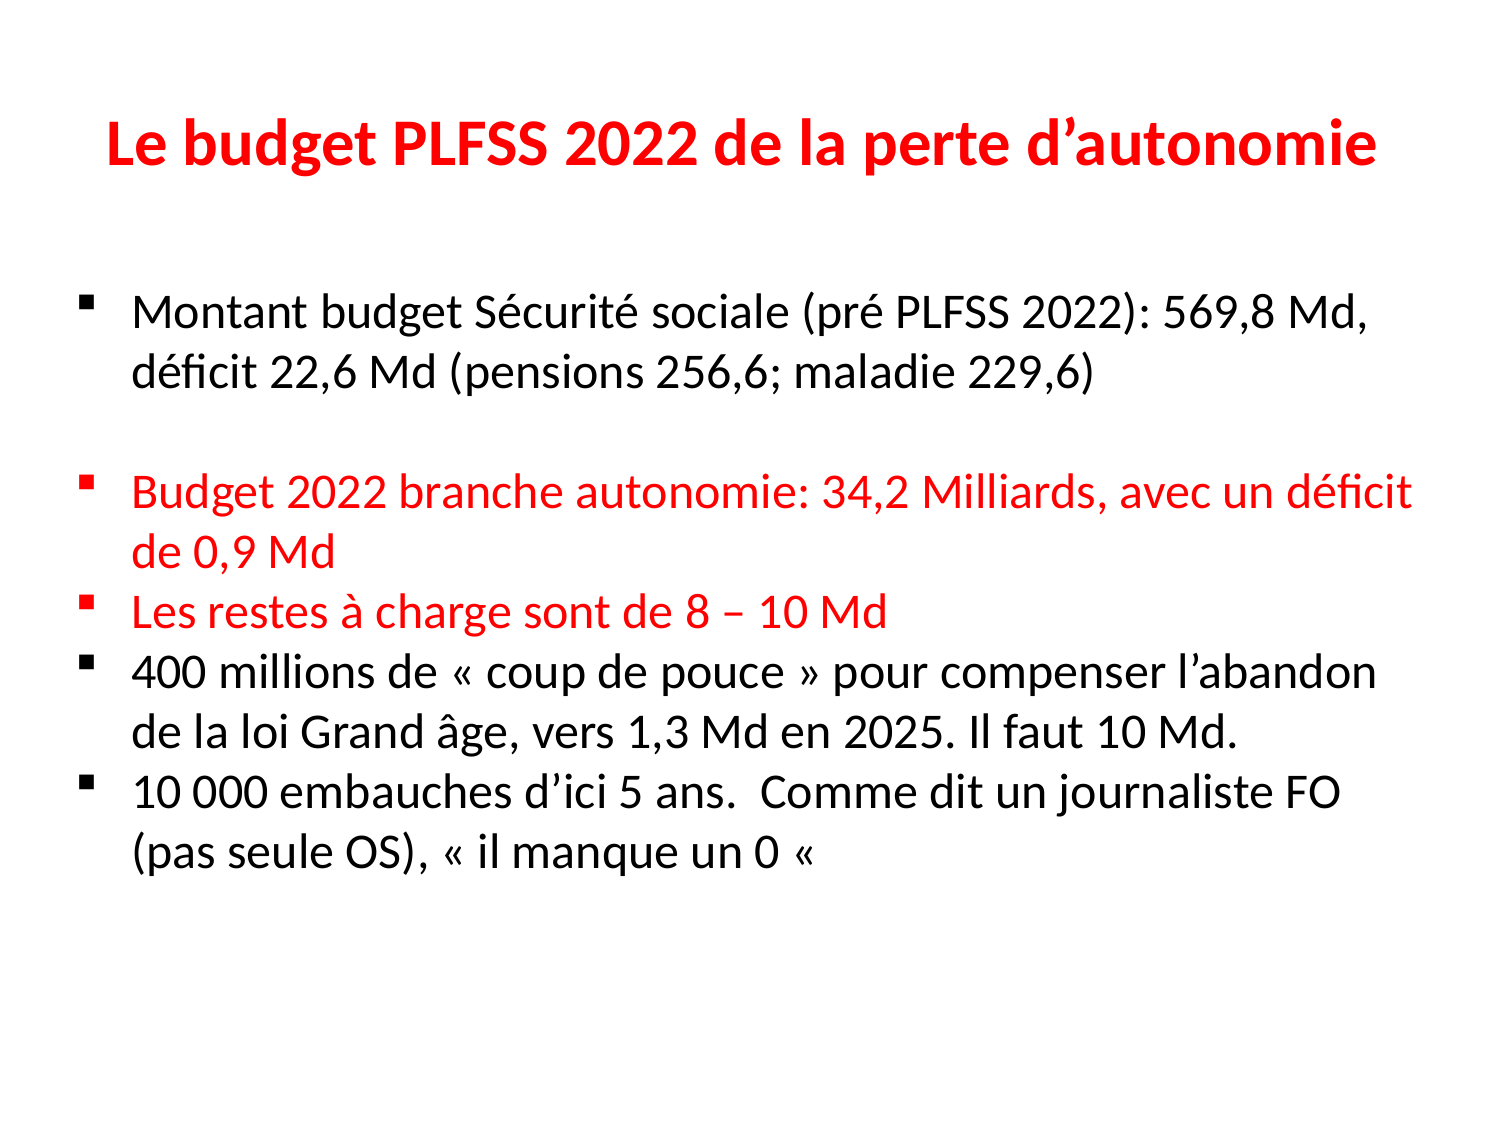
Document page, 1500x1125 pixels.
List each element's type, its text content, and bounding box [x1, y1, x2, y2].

title Le budget PLFSS 2022 de la perte d’autonomie [75, 44, 1425, 233]
list Montant budget Sécurité sociale (pré PLFSS 2022): 569,8 Md, déficit 22,6 Md (pensions 256,6; maladie 229,6) Budget 2022 branche autonomie: 34,2 Milliards, avec un déficit de 0,9 Md Les restes à charge sont de 8 – 10 Md 400 millions de « coup de pouce » pour compenser l’abandon de la loi Grand âge, vers 1,3 Md en 2025. Il faut 10 Md. 10 000 embauches d’ici 5 ans. Comme dit un journaliste FO (pas seule OS), « il manque un 0 « [75, 278, 1425, 932]
